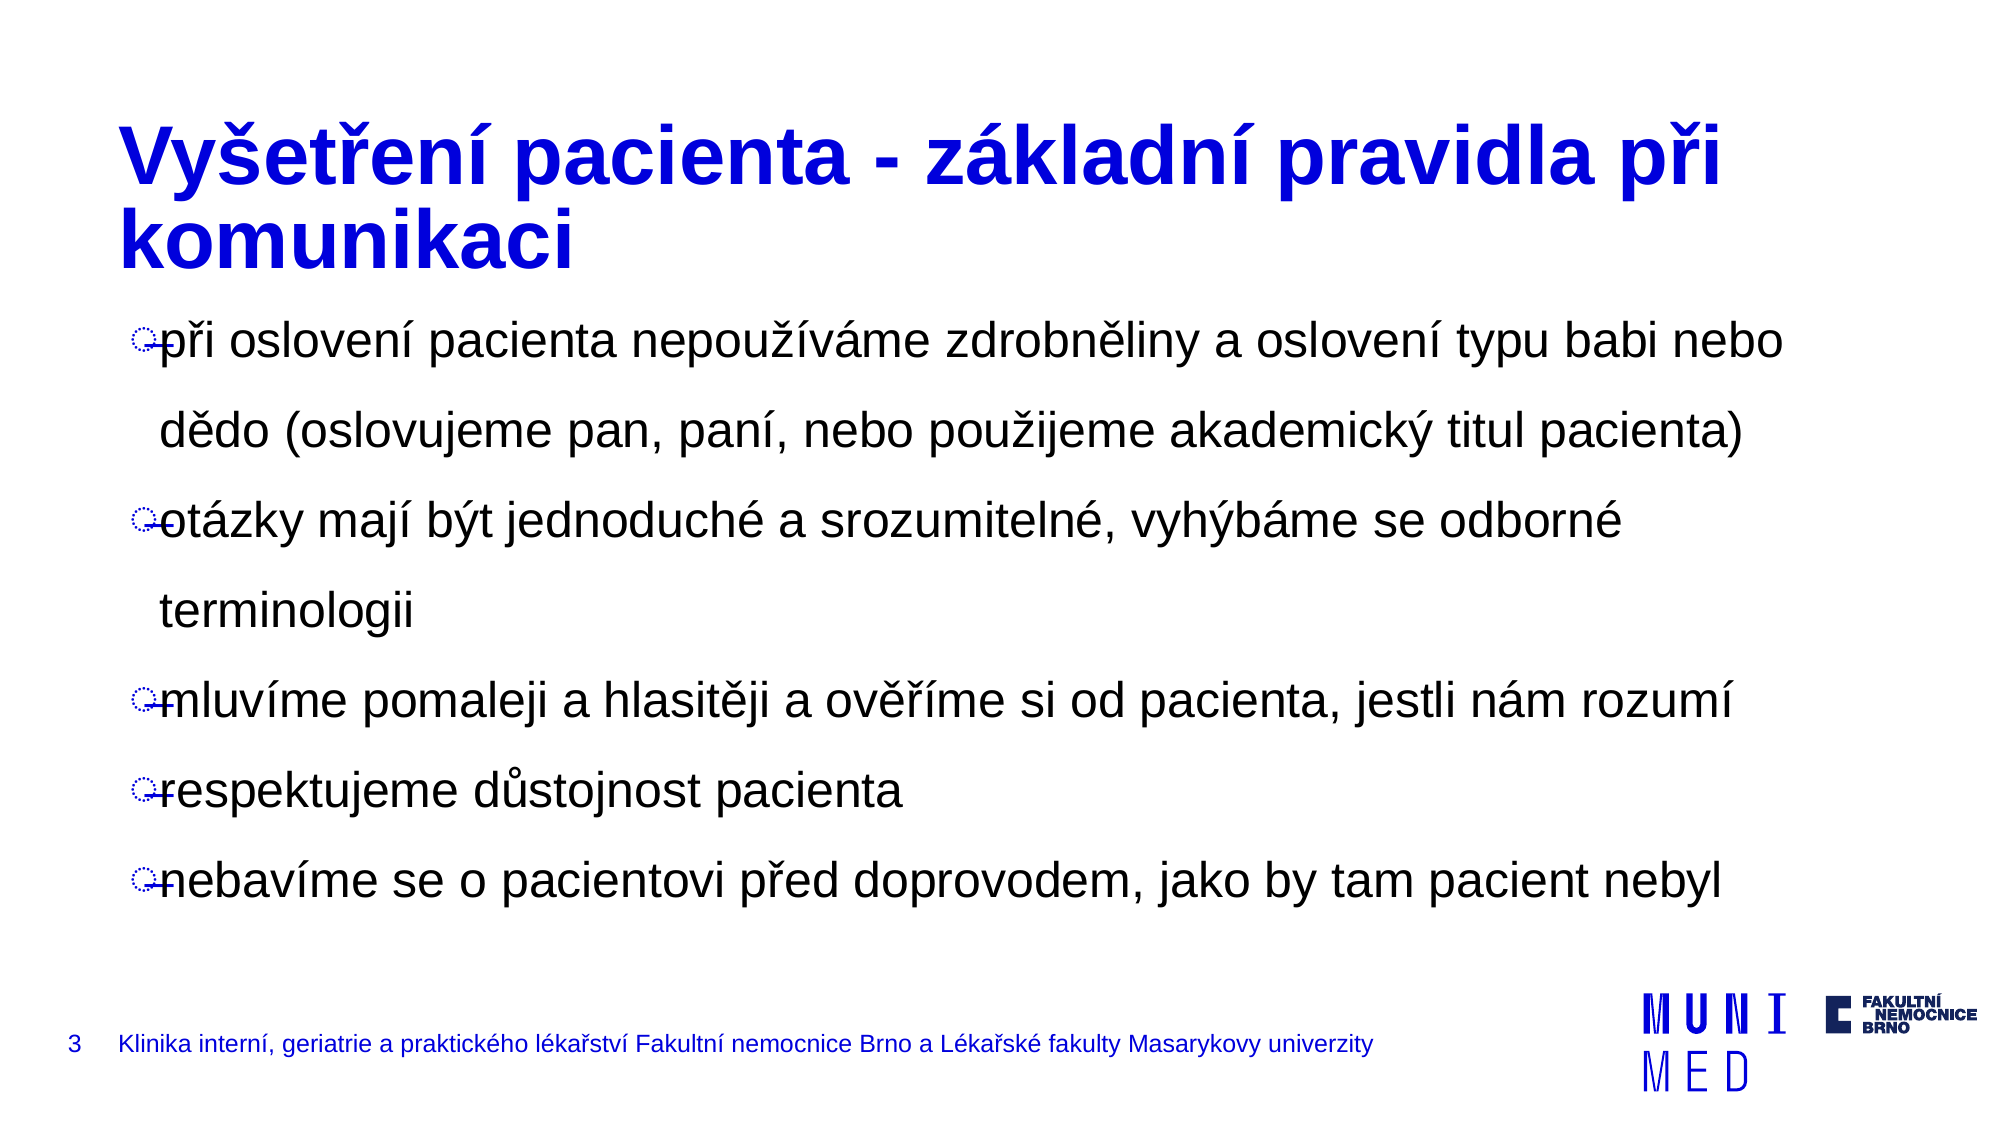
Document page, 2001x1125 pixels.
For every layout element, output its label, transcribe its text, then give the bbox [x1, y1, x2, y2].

slide_number 3 [67, 1021, 110, 1063]
title Vyšetření pacienta - základní pravidla při komunikaci [118, 118, 1883, 193]
footer Klinika interní, geriatrie a praktického lékařství Fakultní nemocnice Brno a Lékařské fakulty Masarykovy univerzity [118, 1021, 1418, 1063]
list při oslovení pacienta nepoužíváme zdrobněliny a oslovení typu babi nebo dědo (oslovujeme pan, paní, nebo použijeme akademický titul pacienta) otázky mají být jednoduché a srozumitelné, vyhýbáme se odborné terminologii mluvíme pomaleji a hlasitěji a ověříme si od pacienta, jestli nám rozumí respektujeme důstojnost pacienta nebavíme se o pacientovi před doprovodem, jako by tam pacient nebyl [118, 277, 1883, 957]
